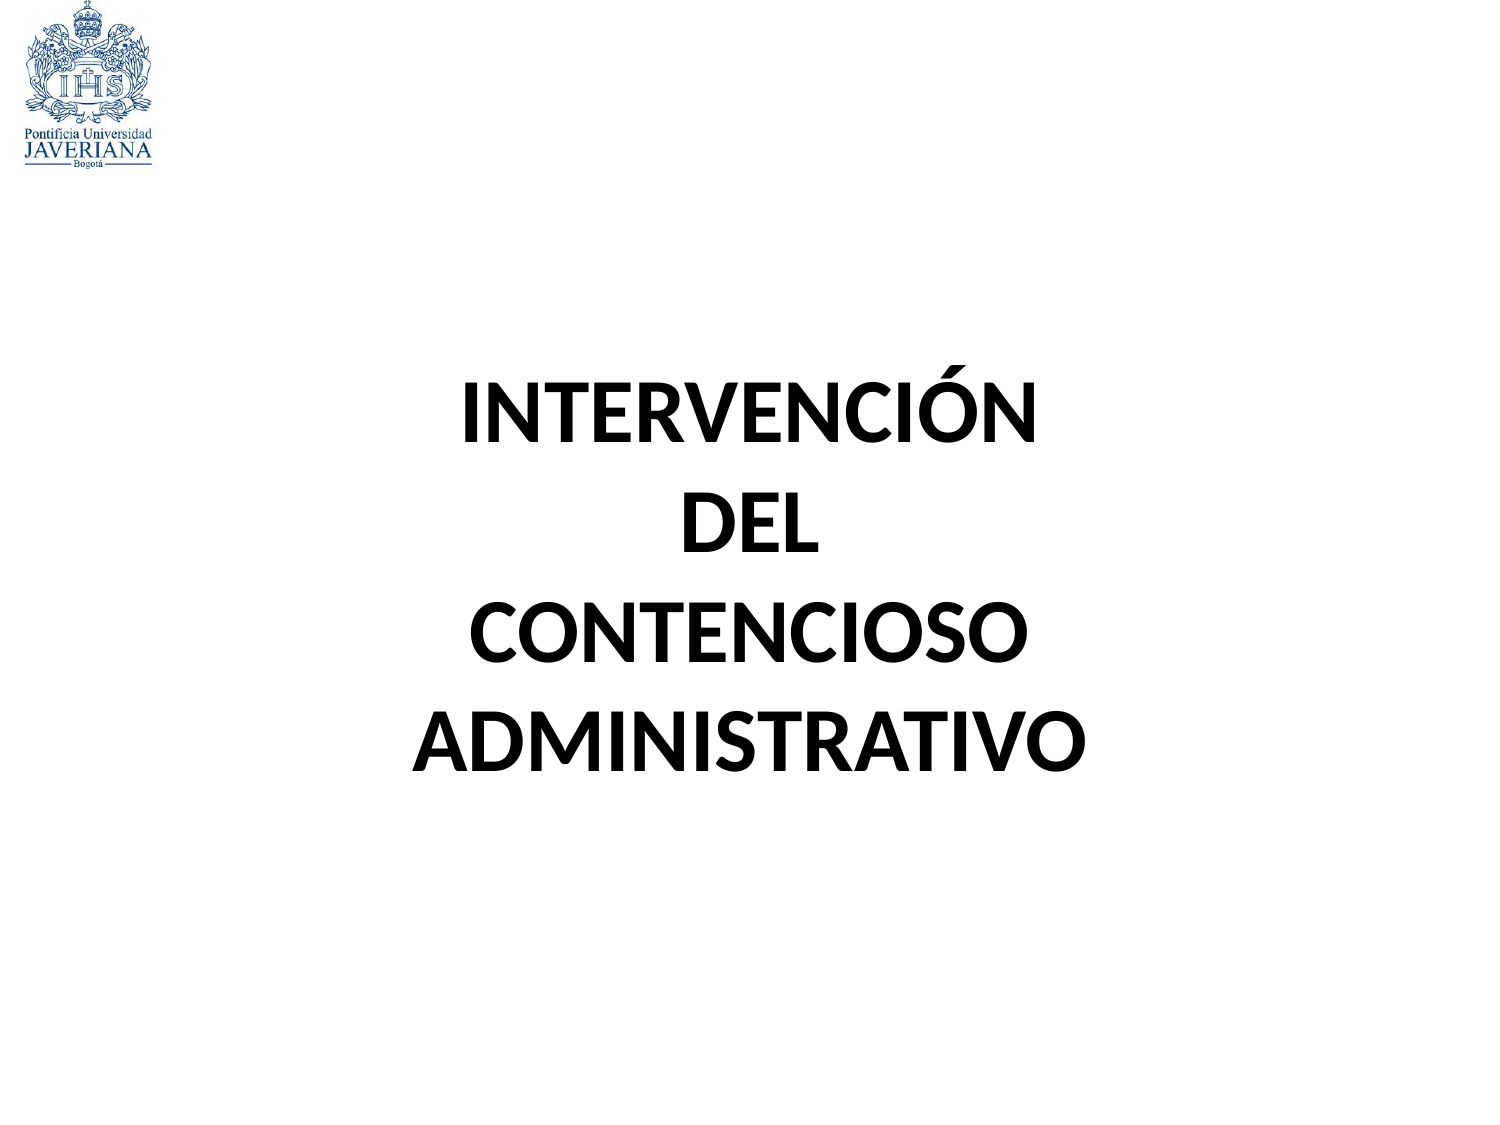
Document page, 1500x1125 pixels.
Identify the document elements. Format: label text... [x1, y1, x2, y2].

picture [0, 0, 176, 176]
text_box INTERVENCIÓN DEL CONTENCIOSO ADMINISTRATIVO [375, 343, 1125, 798]
